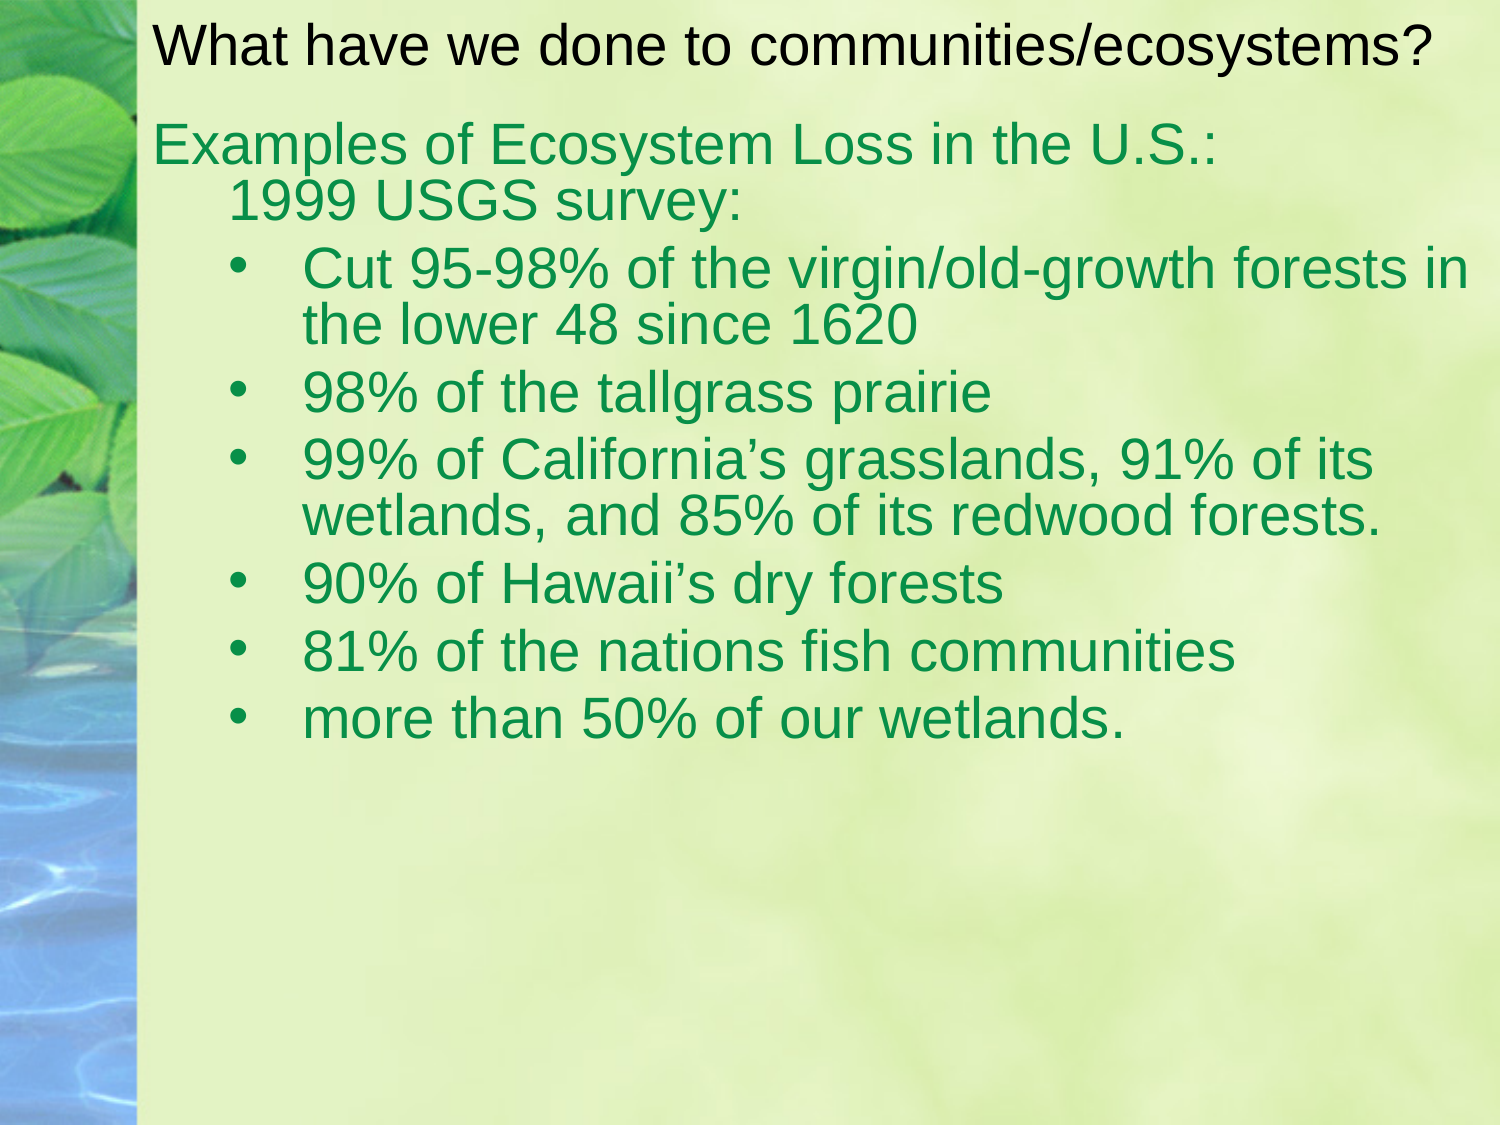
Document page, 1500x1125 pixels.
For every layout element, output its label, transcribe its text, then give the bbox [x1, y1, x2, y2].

title What have we done to communities/ecosystems? [137, 0, 1500, 112]
picture [0, 0, 137, 1125]
list Examples of Ecosystem Loss in the U.S.: 1999 USGS survey: Cut 95-98% of the virgin/old-growth forests in the lower 48 since 1620 98% of the tallgrass prairie 99% of California’s grasslands, 91% of its wetlands, and 85% of its redwood forests. 90% of Hawaii’s dry forests 81% of the nations fish communities more than 50% of our wetlands. [137, 112, 1500, 1125]
